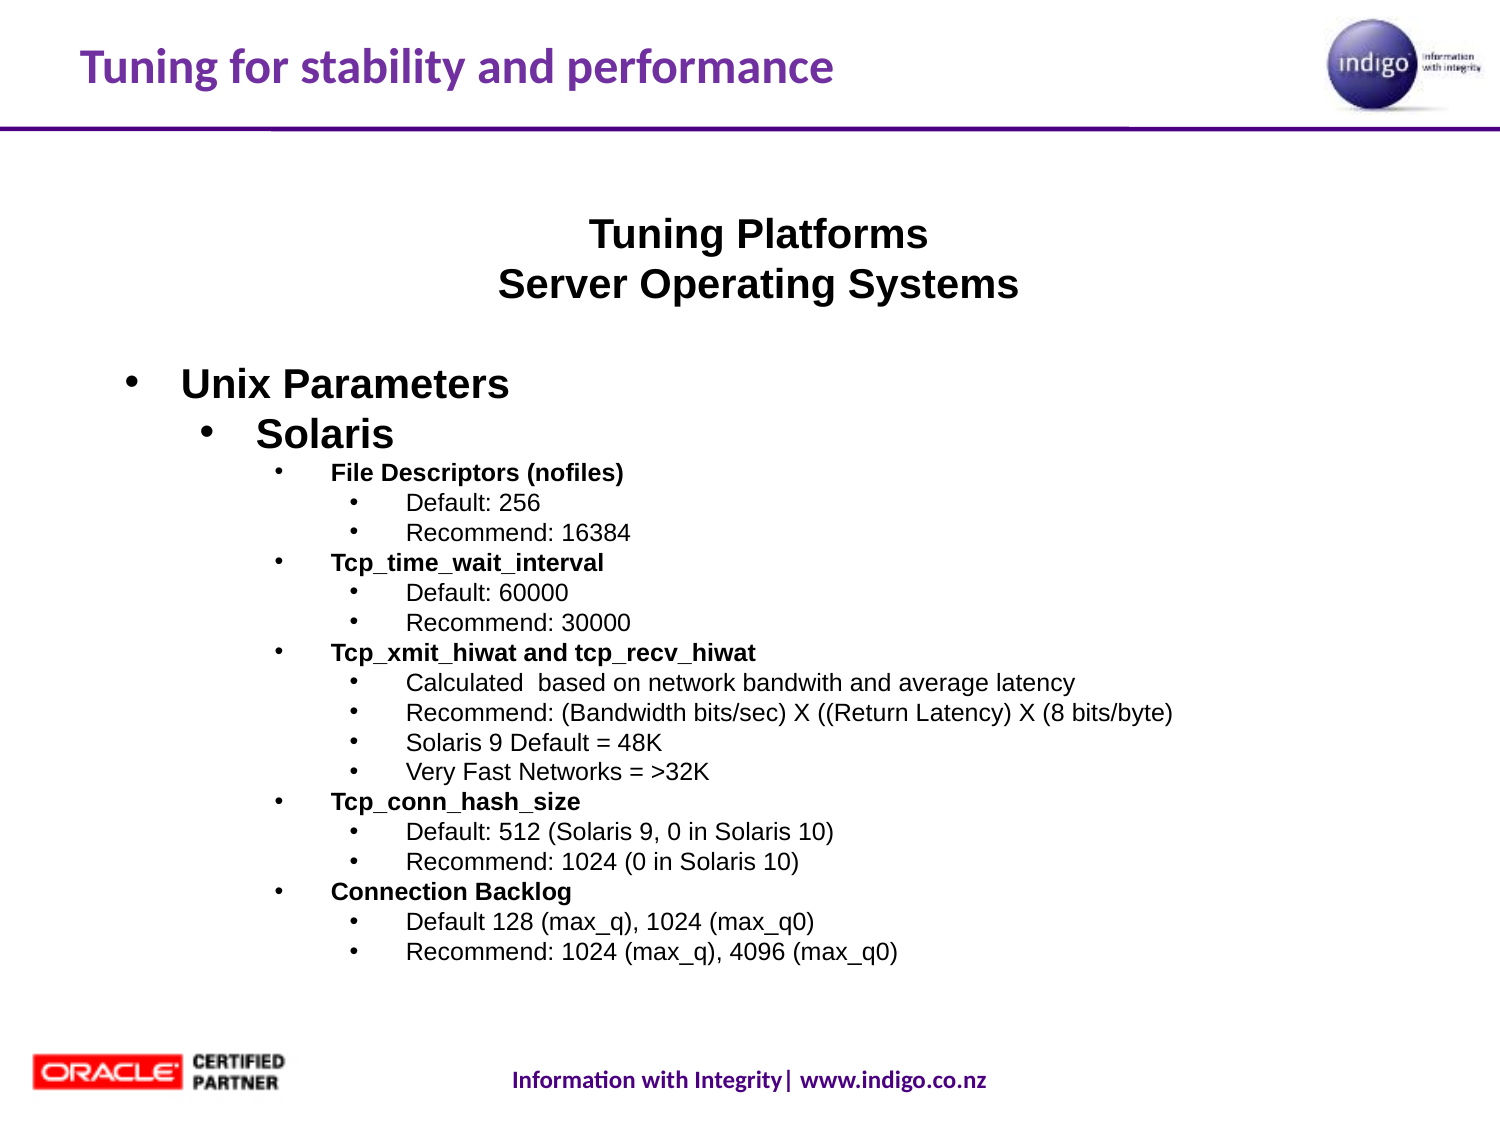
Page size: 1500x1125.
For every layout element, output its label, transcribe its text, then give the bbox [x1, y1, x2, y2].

picture [1324, 16, 1485, 115]
picture [0, 1021, 319, 1125]
text_box Tuning Platforms Server Operating Systems Unix Parameters Solaris File Descriptors (nofiles) Default: 256 Recommend: 16384 Tcp_time_wait_interval Default: 60000 Recommend: 30000 Tcp_xmit_hiwat and tcp_recv_hiwat Calculated based on network bandwith and average latency Recommend: (Bandwidth bits/sec) X ((Return Latency) X (8 bits/byte) Solaris 9 Default = 48K Very Fast Networks = >32K Tcp_conn_hash_size Default: 512 (Solaris 9, 0 in Solaris 10) Recommend: 1024 (0 in Solaris 10) Connection Backlog Default 128 (max_q), 1024 (max_q0) Recommend: 1024 (max_q), 4096 (max_q0) [109, 199, 1408, 1003]
title Tuning for stability and performance [64, 21, 1282, 106]
